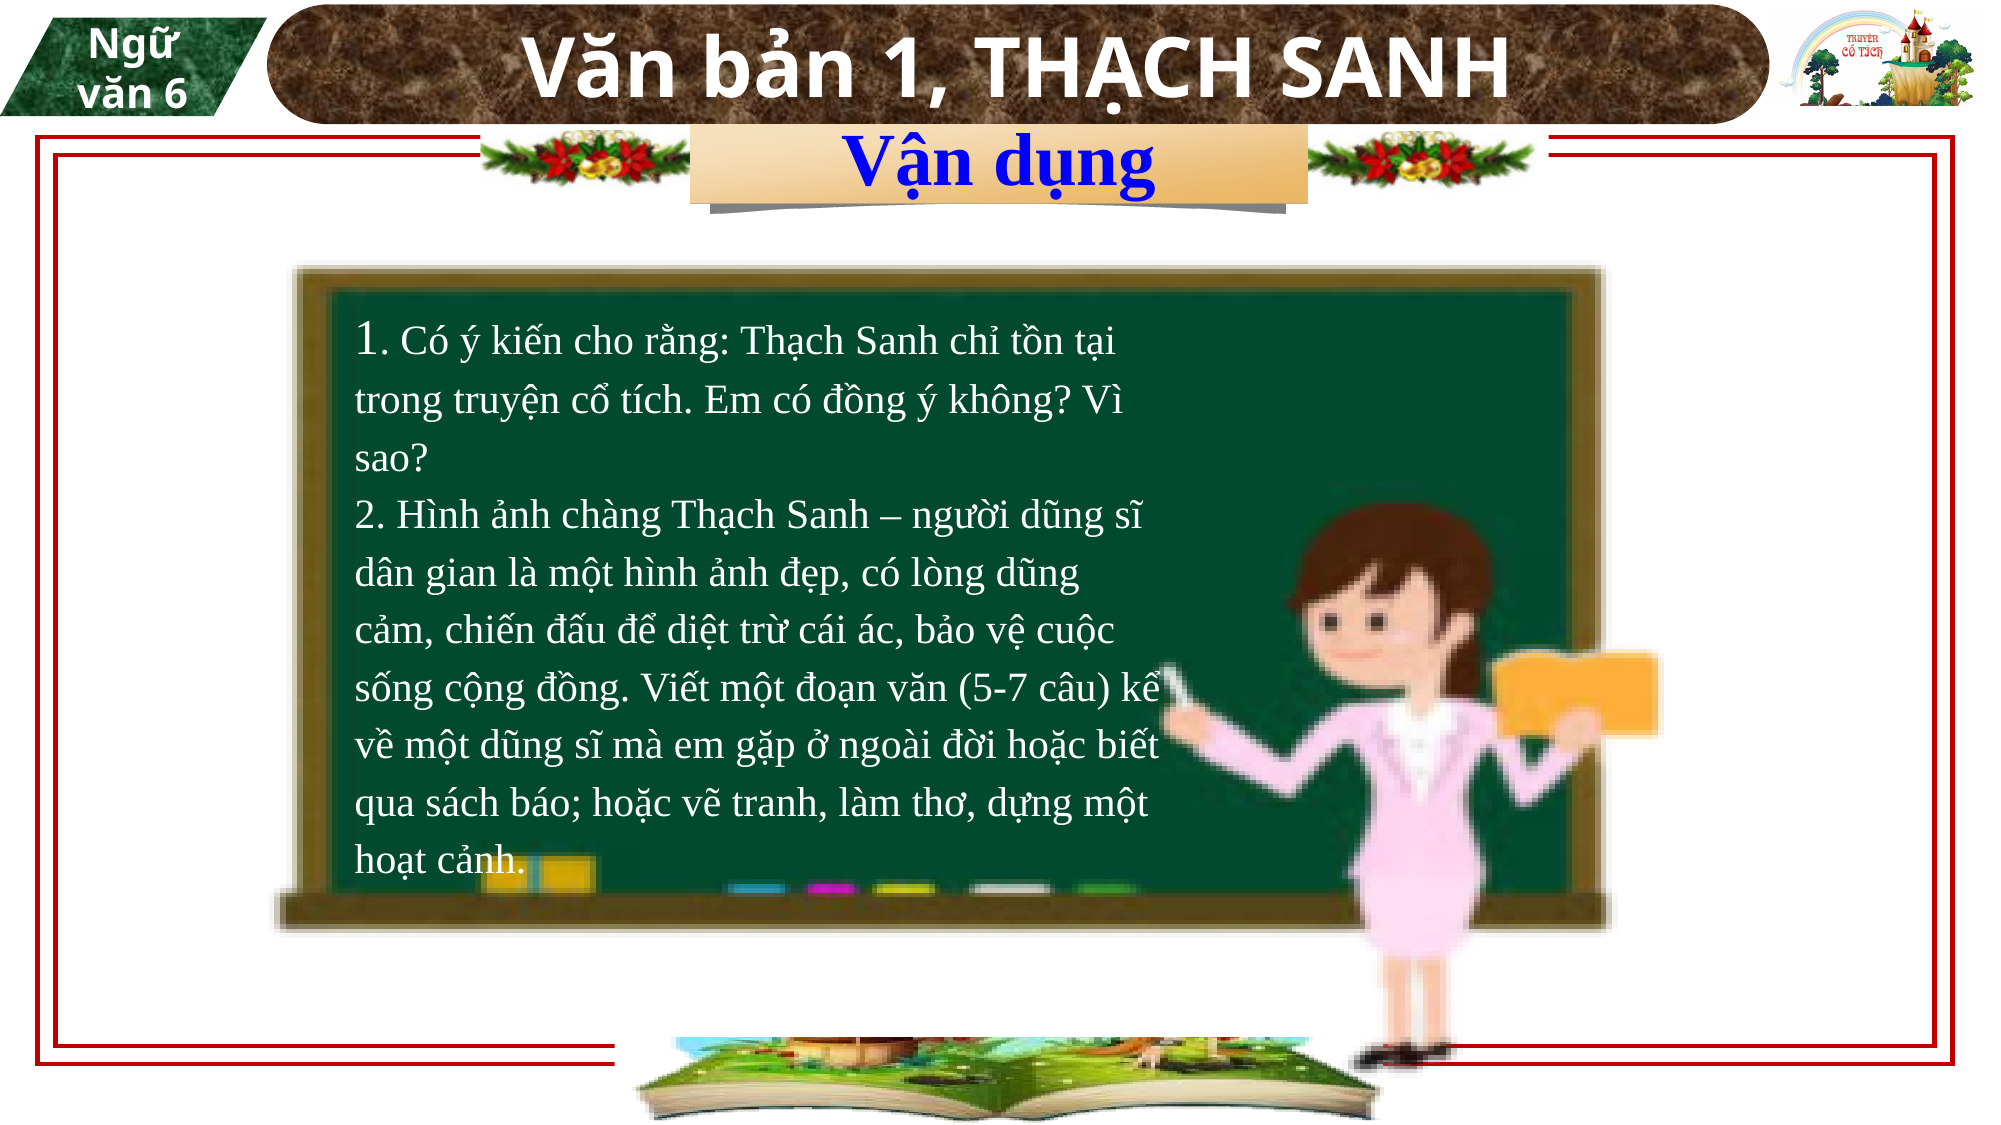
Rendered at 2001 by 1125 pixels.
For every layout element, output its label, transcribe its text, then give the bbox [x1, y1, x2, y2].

picture [229, 229, 1716, 1125]
text_box [1549, 136, 1953, 1065]
picture [1769, 6, 1982, 106]
text_box Vận dụng [826, 102, 1172, 124]
text_box Văn bản 1, THẠCH SANH [266, 3, 1769, 126]
text_box [36, 136, 480, 1065]
picture [480, 124, 1549, 214]
text_box Ngữ văn 6 [0, 16, 269, 118]
